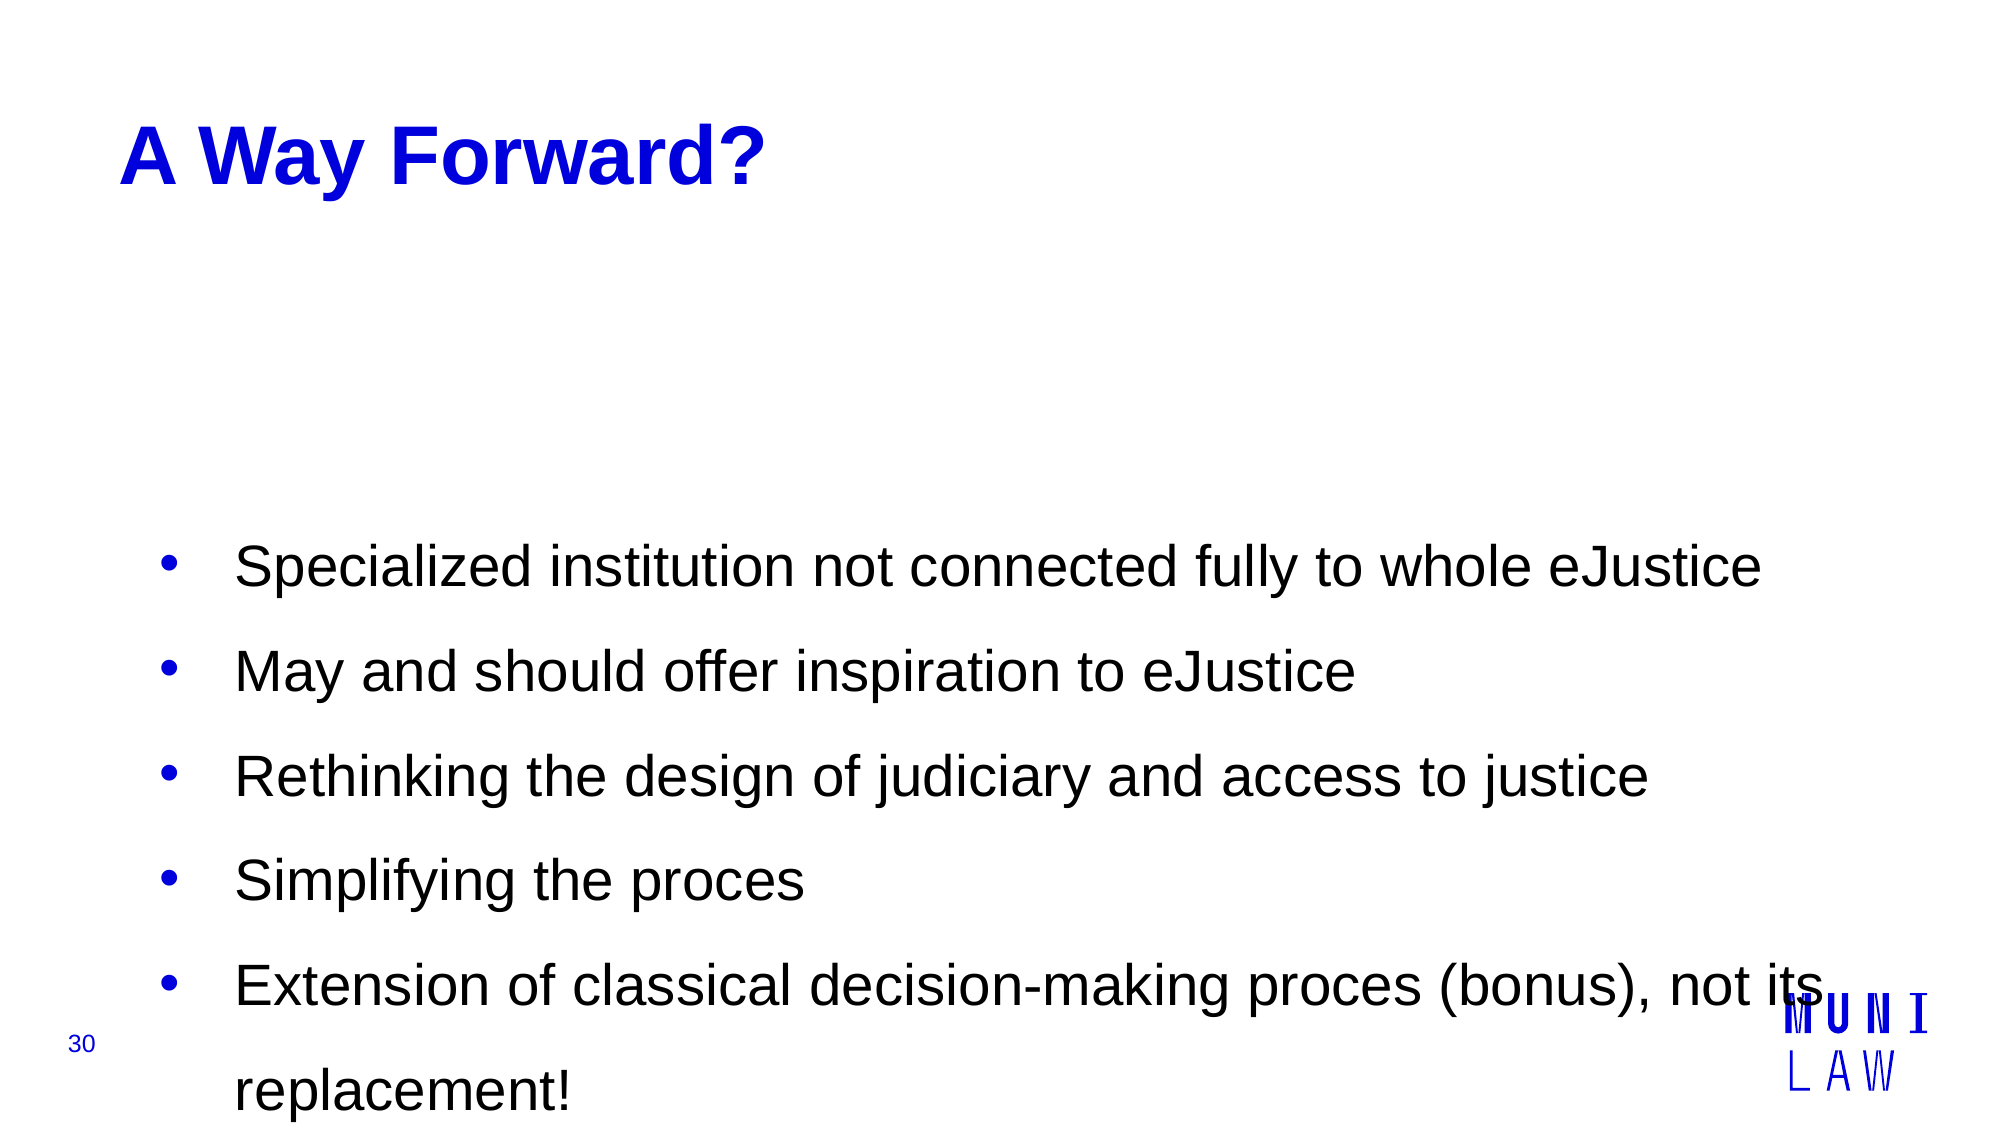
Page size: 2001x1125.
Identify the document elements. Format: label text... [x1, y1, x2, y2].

slide_number 30 [67, 1021, 110, 1063]
title A Way Forward? [118, 118, 1883, 193]
list Specialized institution not connected fully to whole eJustice May and should offer inspiration to eJustice Rethinking the design of judiciary and access to justice Simplifying the proces Extension of classical decision-making proces (bonus), not its replacement! [160, 363, 1924, 1043]
